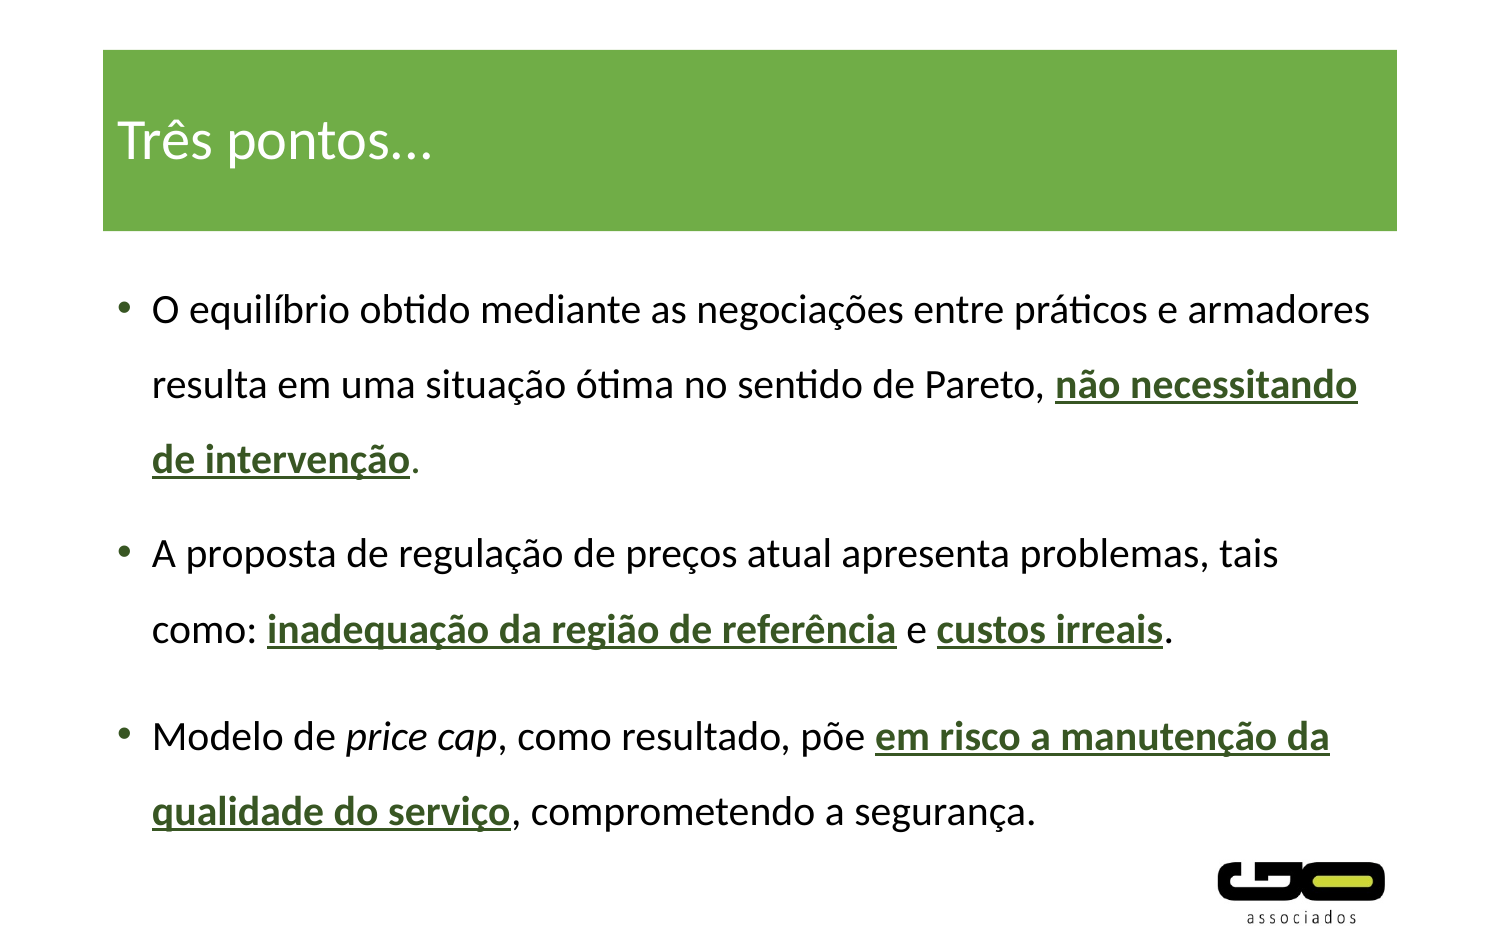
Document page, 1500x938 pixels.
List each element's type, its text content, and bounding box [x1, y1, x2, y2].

picture [1202, 848, 1400, 937]
list O equilíbrio obtido mediante as negociações entre práticos e armadores resulta em uma situação ótima no sentido de Pareto, não necessitando de intervenção. A proposta de regulação de preços atual apresenta problemas, tais como: inadequação da região de referência e custos irreais. Modelo de price cap, como resultado, põe em risco a manutenção da qualidade do serviço, comprometendo a segurança. [103, 249, 1388, 883]
title Três pontos... [103, 49, 1397, 232]
